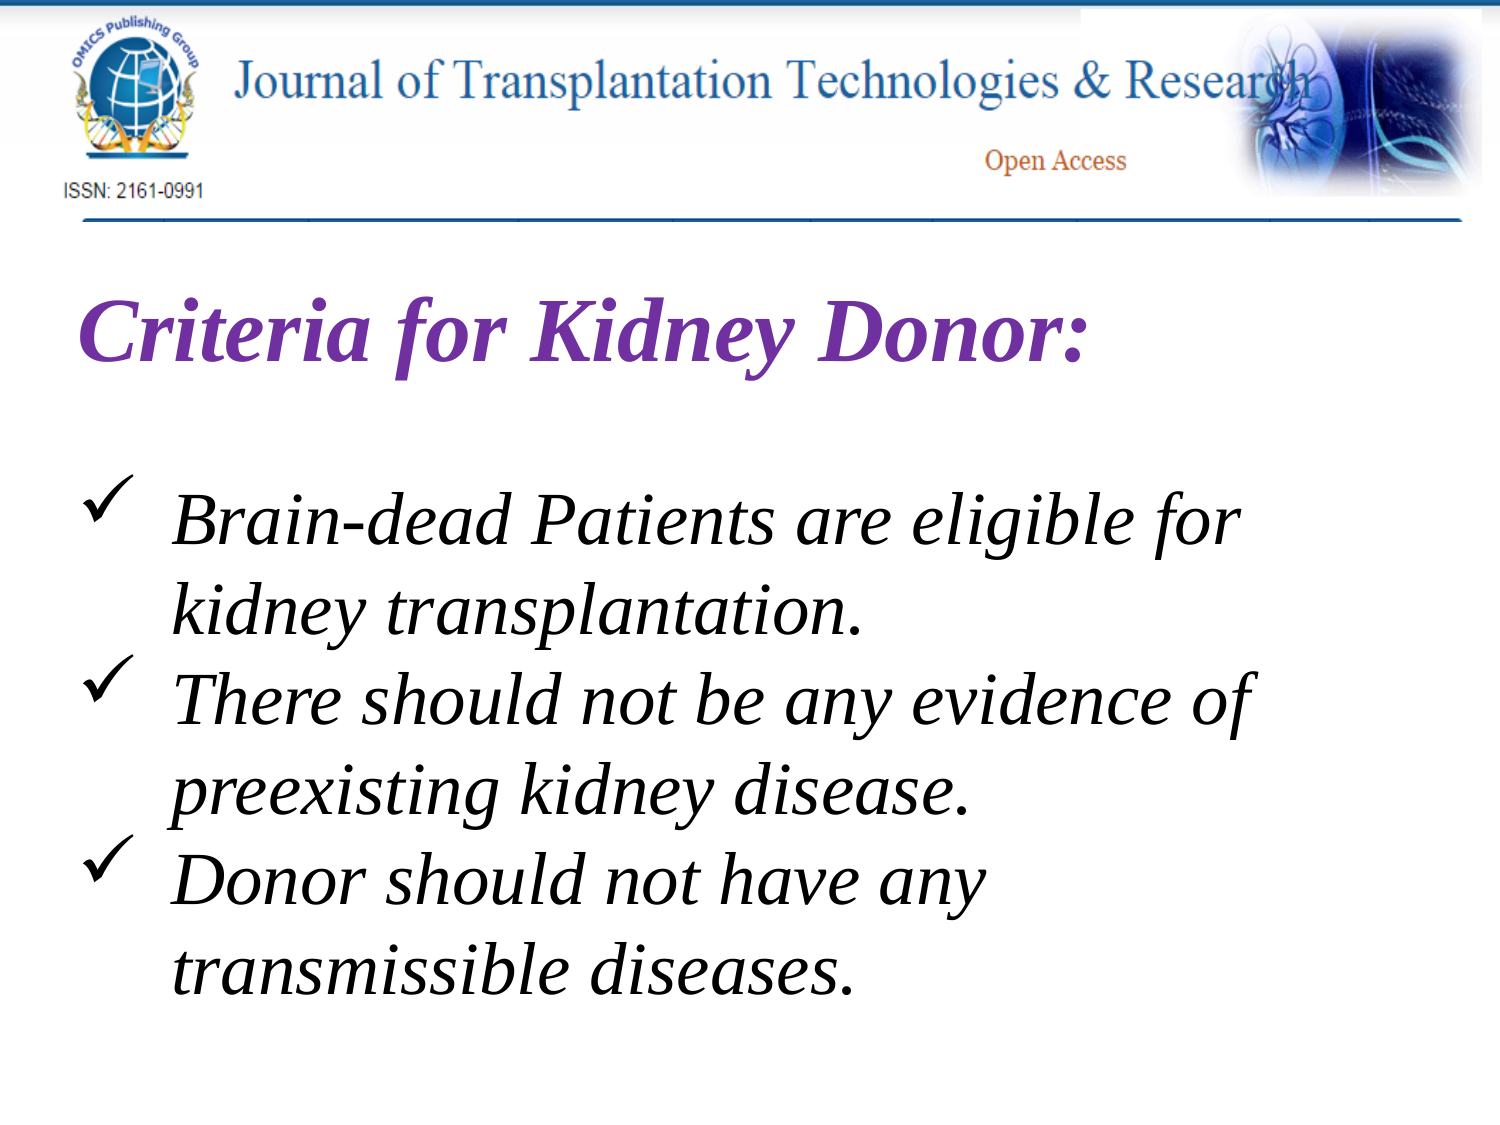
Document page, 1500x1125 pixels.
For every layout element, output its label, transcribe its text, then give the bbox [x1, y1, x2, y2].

text_box Criteria for Kidney Donor: Brain-dead Patients are eligible for kidney transplantation. There should not be any evidence of preexisting kidney disease. Donor should not have any transmissible diseases. [62, 262, 1413, 1018]
picture [0, 0, 1500, 223]
